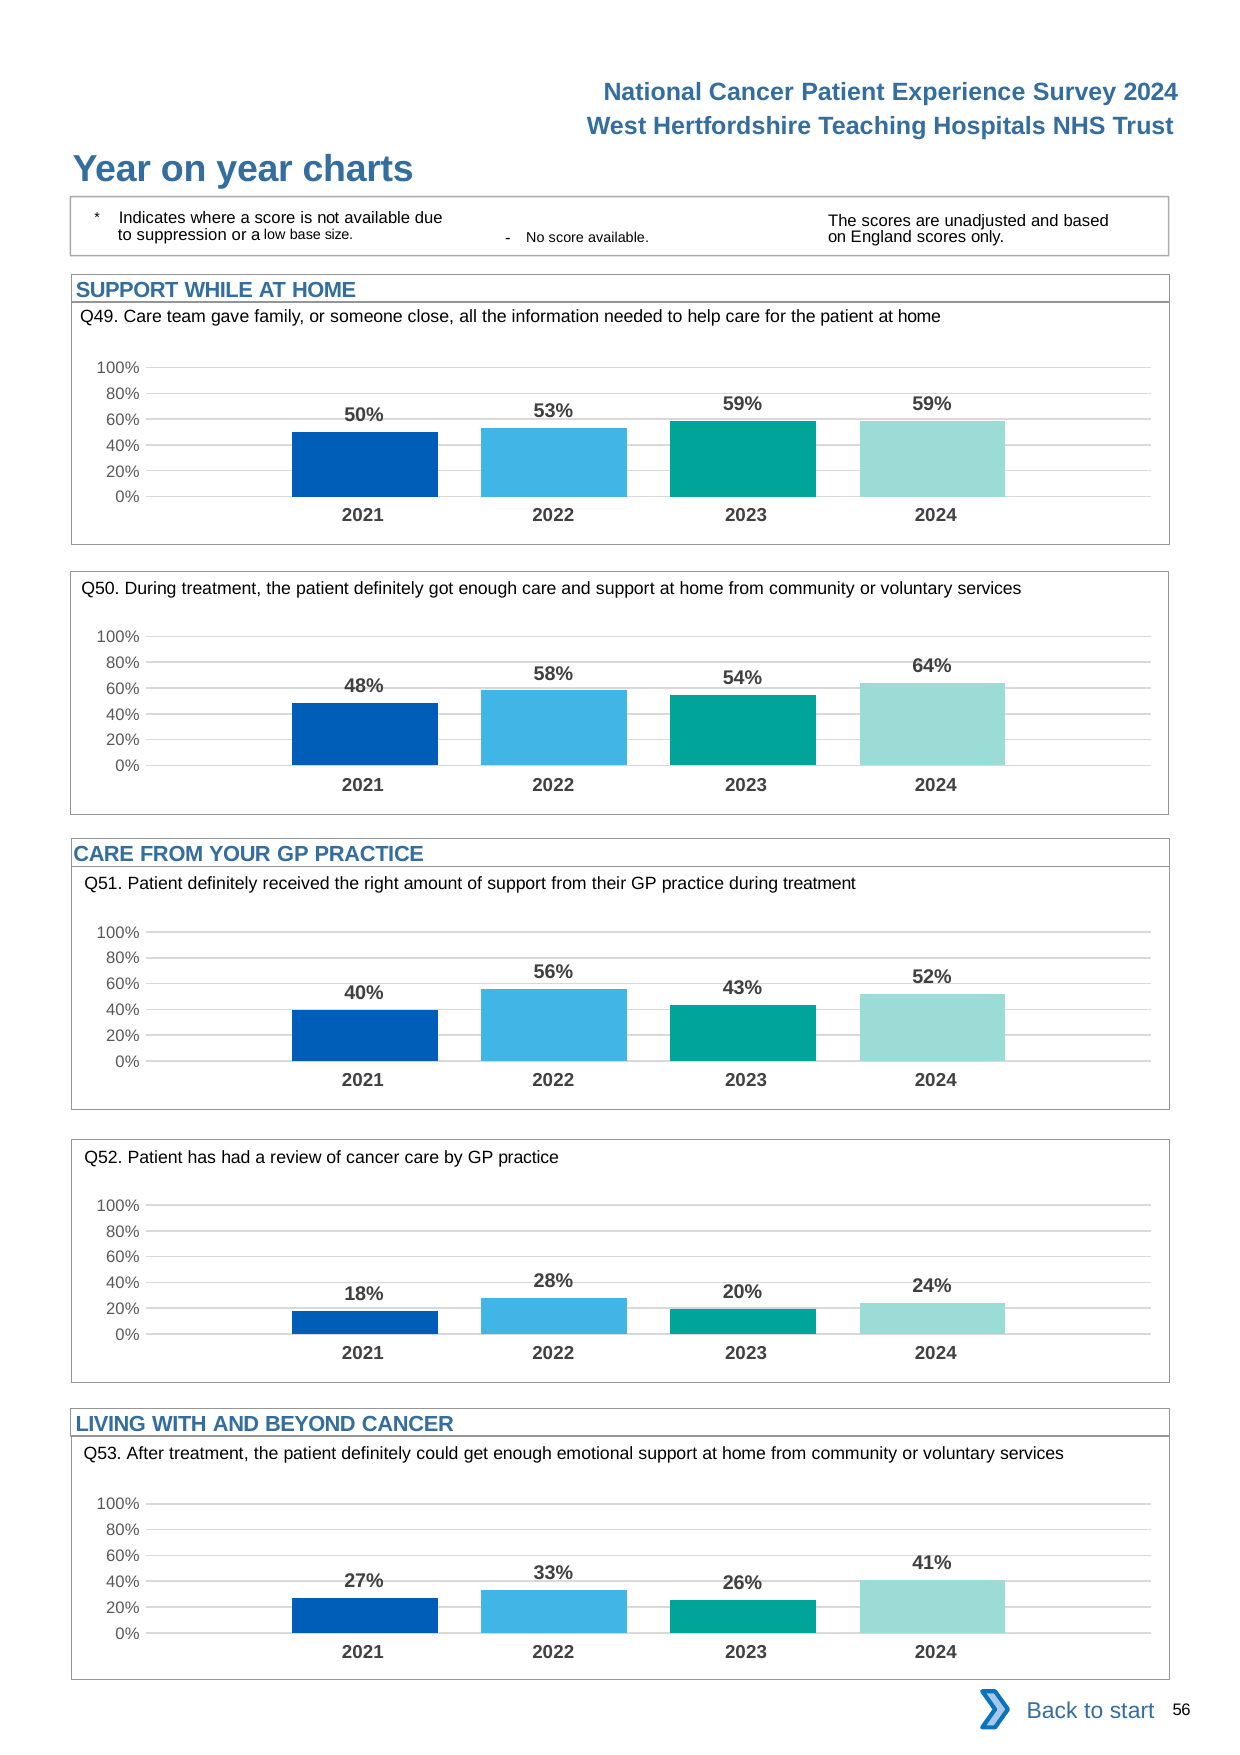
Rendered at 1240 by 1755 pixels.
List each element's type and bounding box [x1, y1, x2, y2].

text_box [69, 1131, 1176, 1384]
text_box [70, 196, 1169, 256]
text_box [68, 563, 1171, 817]
text_box [69, 1408, 1172, 1741]
text_box [571, 68, 1194, 147]
title [70, 257, 745, 300]
chart [58, 1176, 1158, 1371]
slide_number [1170, 1699, 1234, 1720]
text_box [69, 838, 1172, 1111]
title [70, 144, 745, 195]
chart [58, 339, 1158, 534]
chart [58, 903, 1158, 1098]
chart [58, 1475, 1158, 1670]
chart [58, 608, 1158, 803]
text_box [69, 274, 1172, 547]
